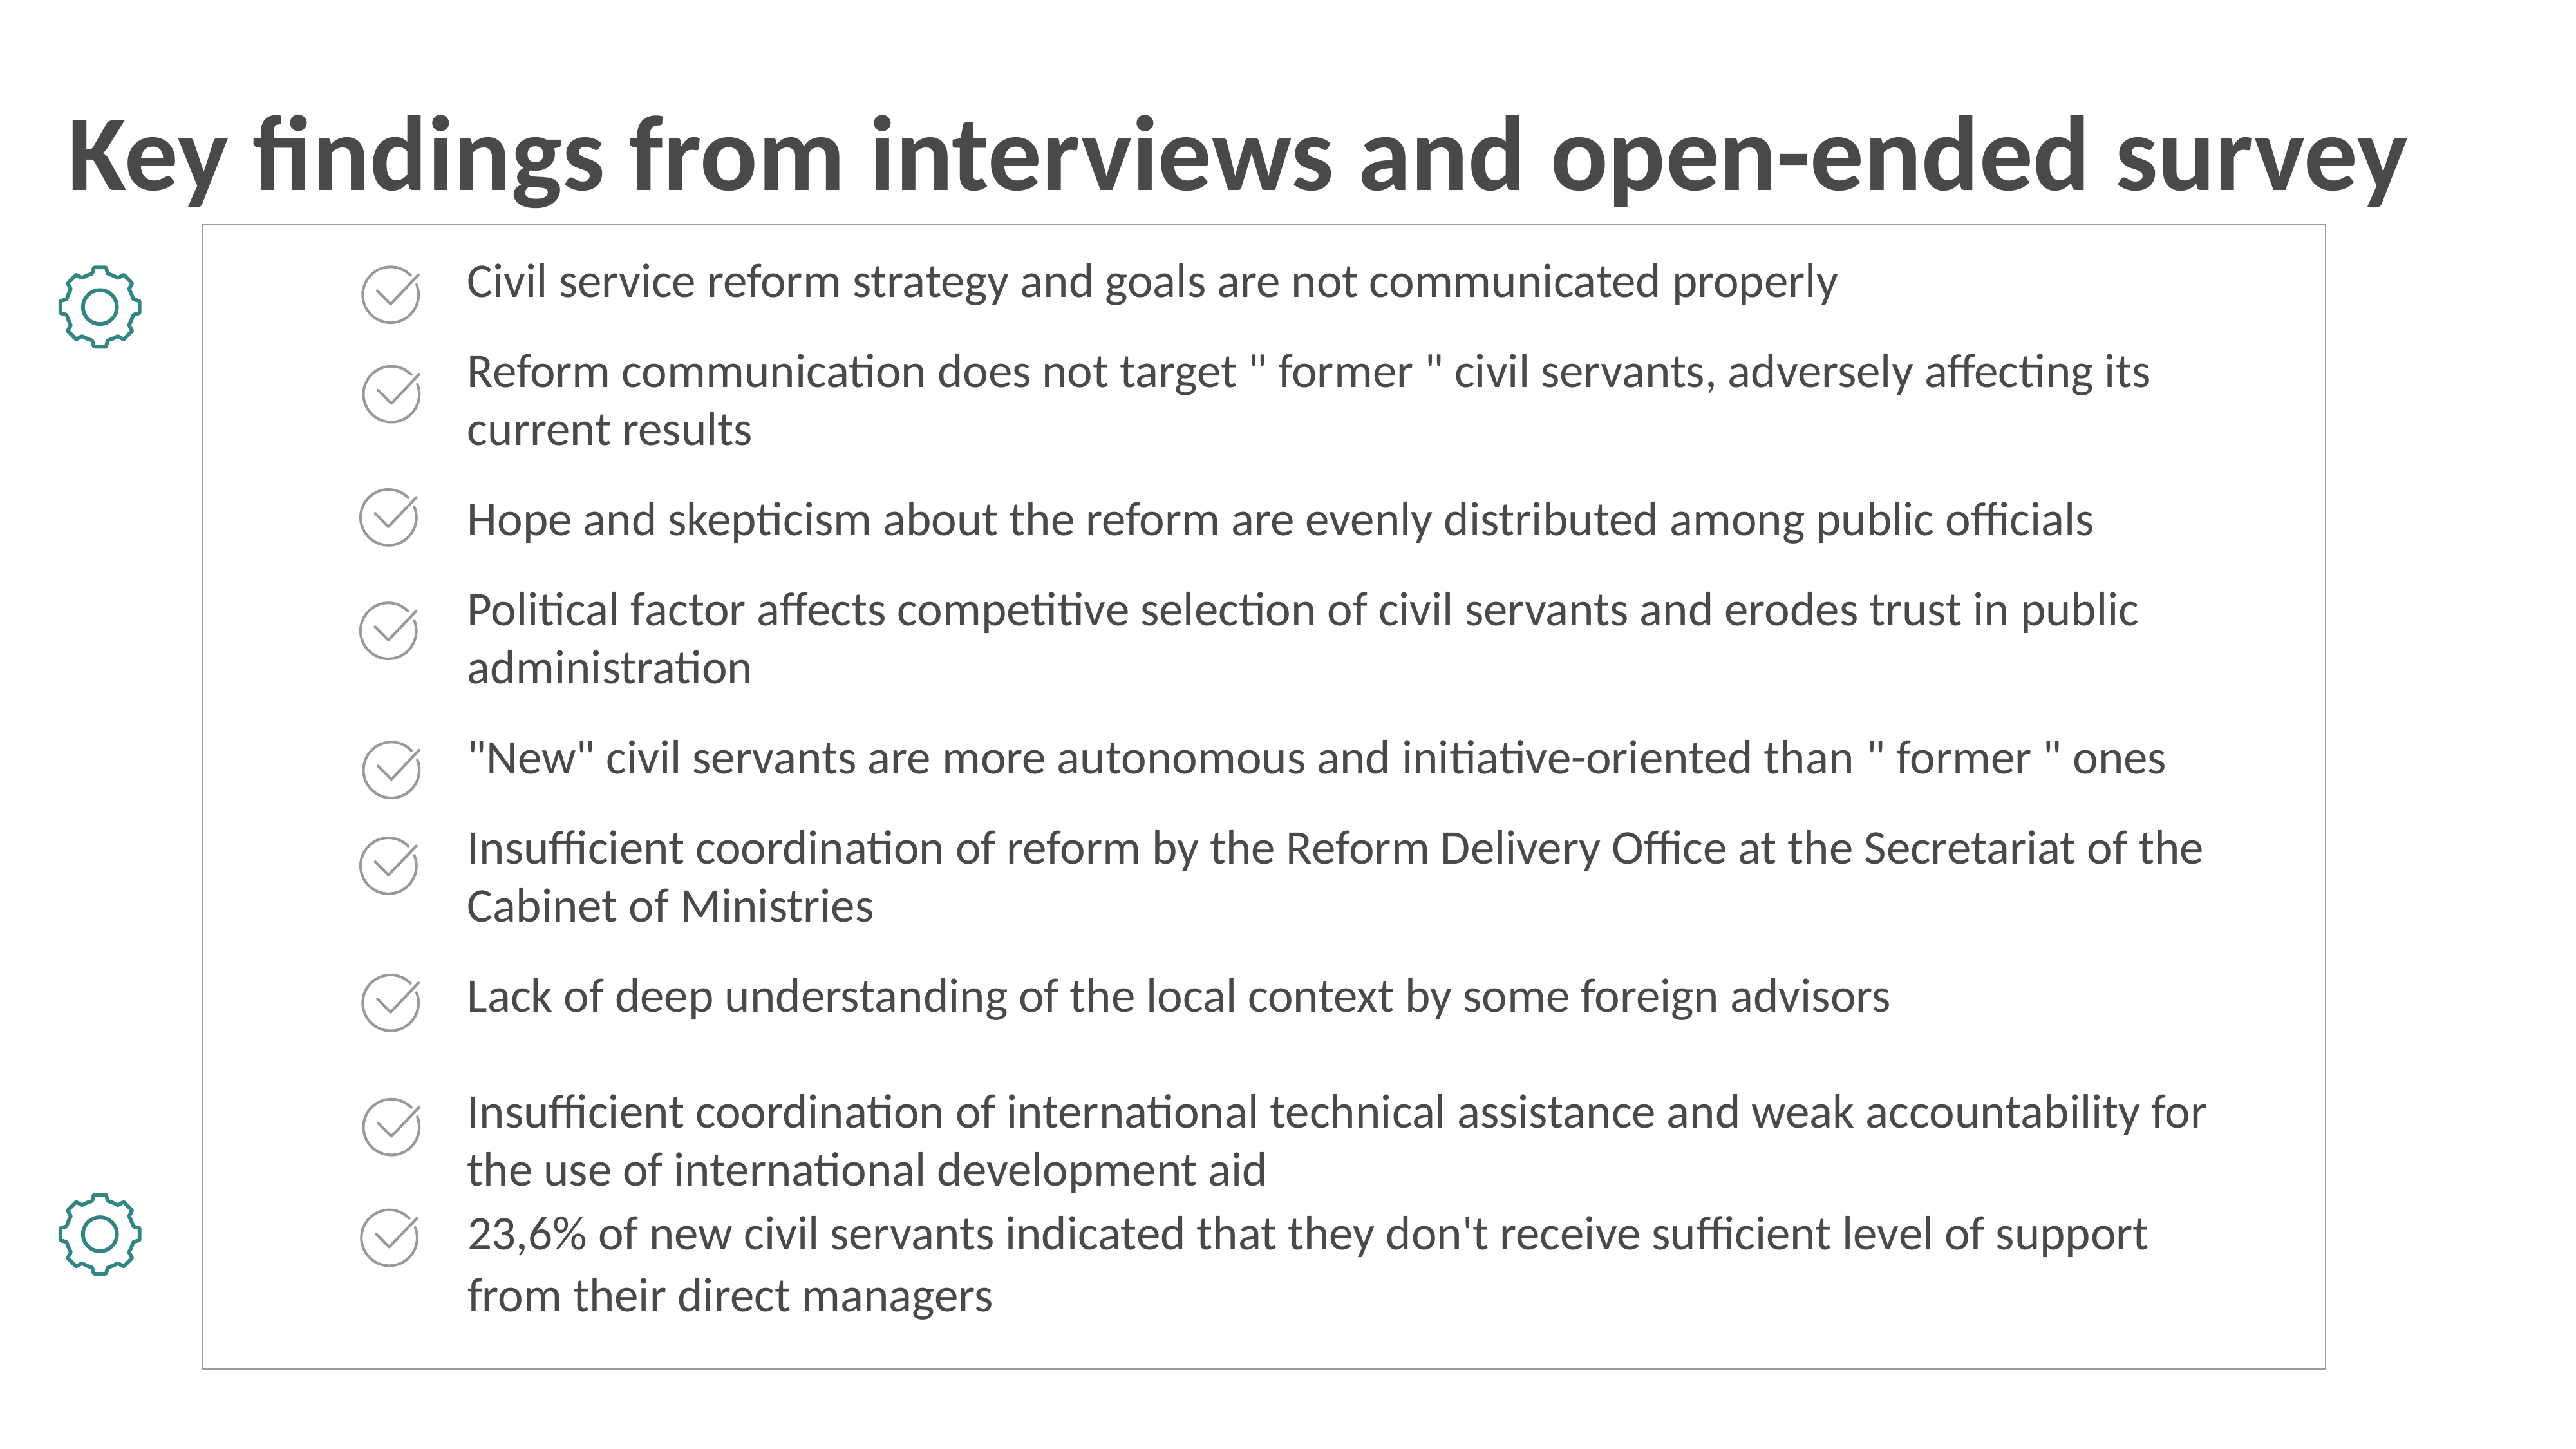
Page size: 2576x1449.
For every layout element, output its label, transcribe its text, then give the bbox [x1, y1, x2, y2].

text_box [362, 1097, 421, 1157]
text_box [58, 265, 142, 349]
text_box [58, 1193, 142, 1276]
text_box [360, 1208, 419, 1267]
text_box Key findings from interviews and open-ended survey [58, 78, 2576, 217]
text_box [362, 365, 421, 424]
text_box [361, 973, 420, 1032]
text_box [361, 265, 420, 325]
text_box [359, 601, 418, 661]
text_box [359, 836, 418, 895]
text_box [359, 488, 418, 547]
text_box [202, 224, 2326, 1370]
text_box 23,6% of new civil servants indicated that they don't receive sufficient level of support from their direct managers [458, 1193, 2249, 1327]
text_box [362, 741, 421, 800]
text_box Civil service reform strategy and goals are not communicated properly Reform communication does not target " former " civil servants, adversely affecting its current results Hope and skepticism about the reform are evenly distributed among public officials Political factor affects competitive selection of civil servants and erodes trust in public administration "New" civil servants are more autonomous and initiative-oriented than " former " ones Insufficient coordination of reform by the Reform Delivery Office at the Secretariat of the Cabinet of Ministries Lack of deep understanding of the local context by some foreign advisors Insufficient coordination of international technical assistance and weak accountability for the use of international development aid [458, 243, 2299, 1200]
